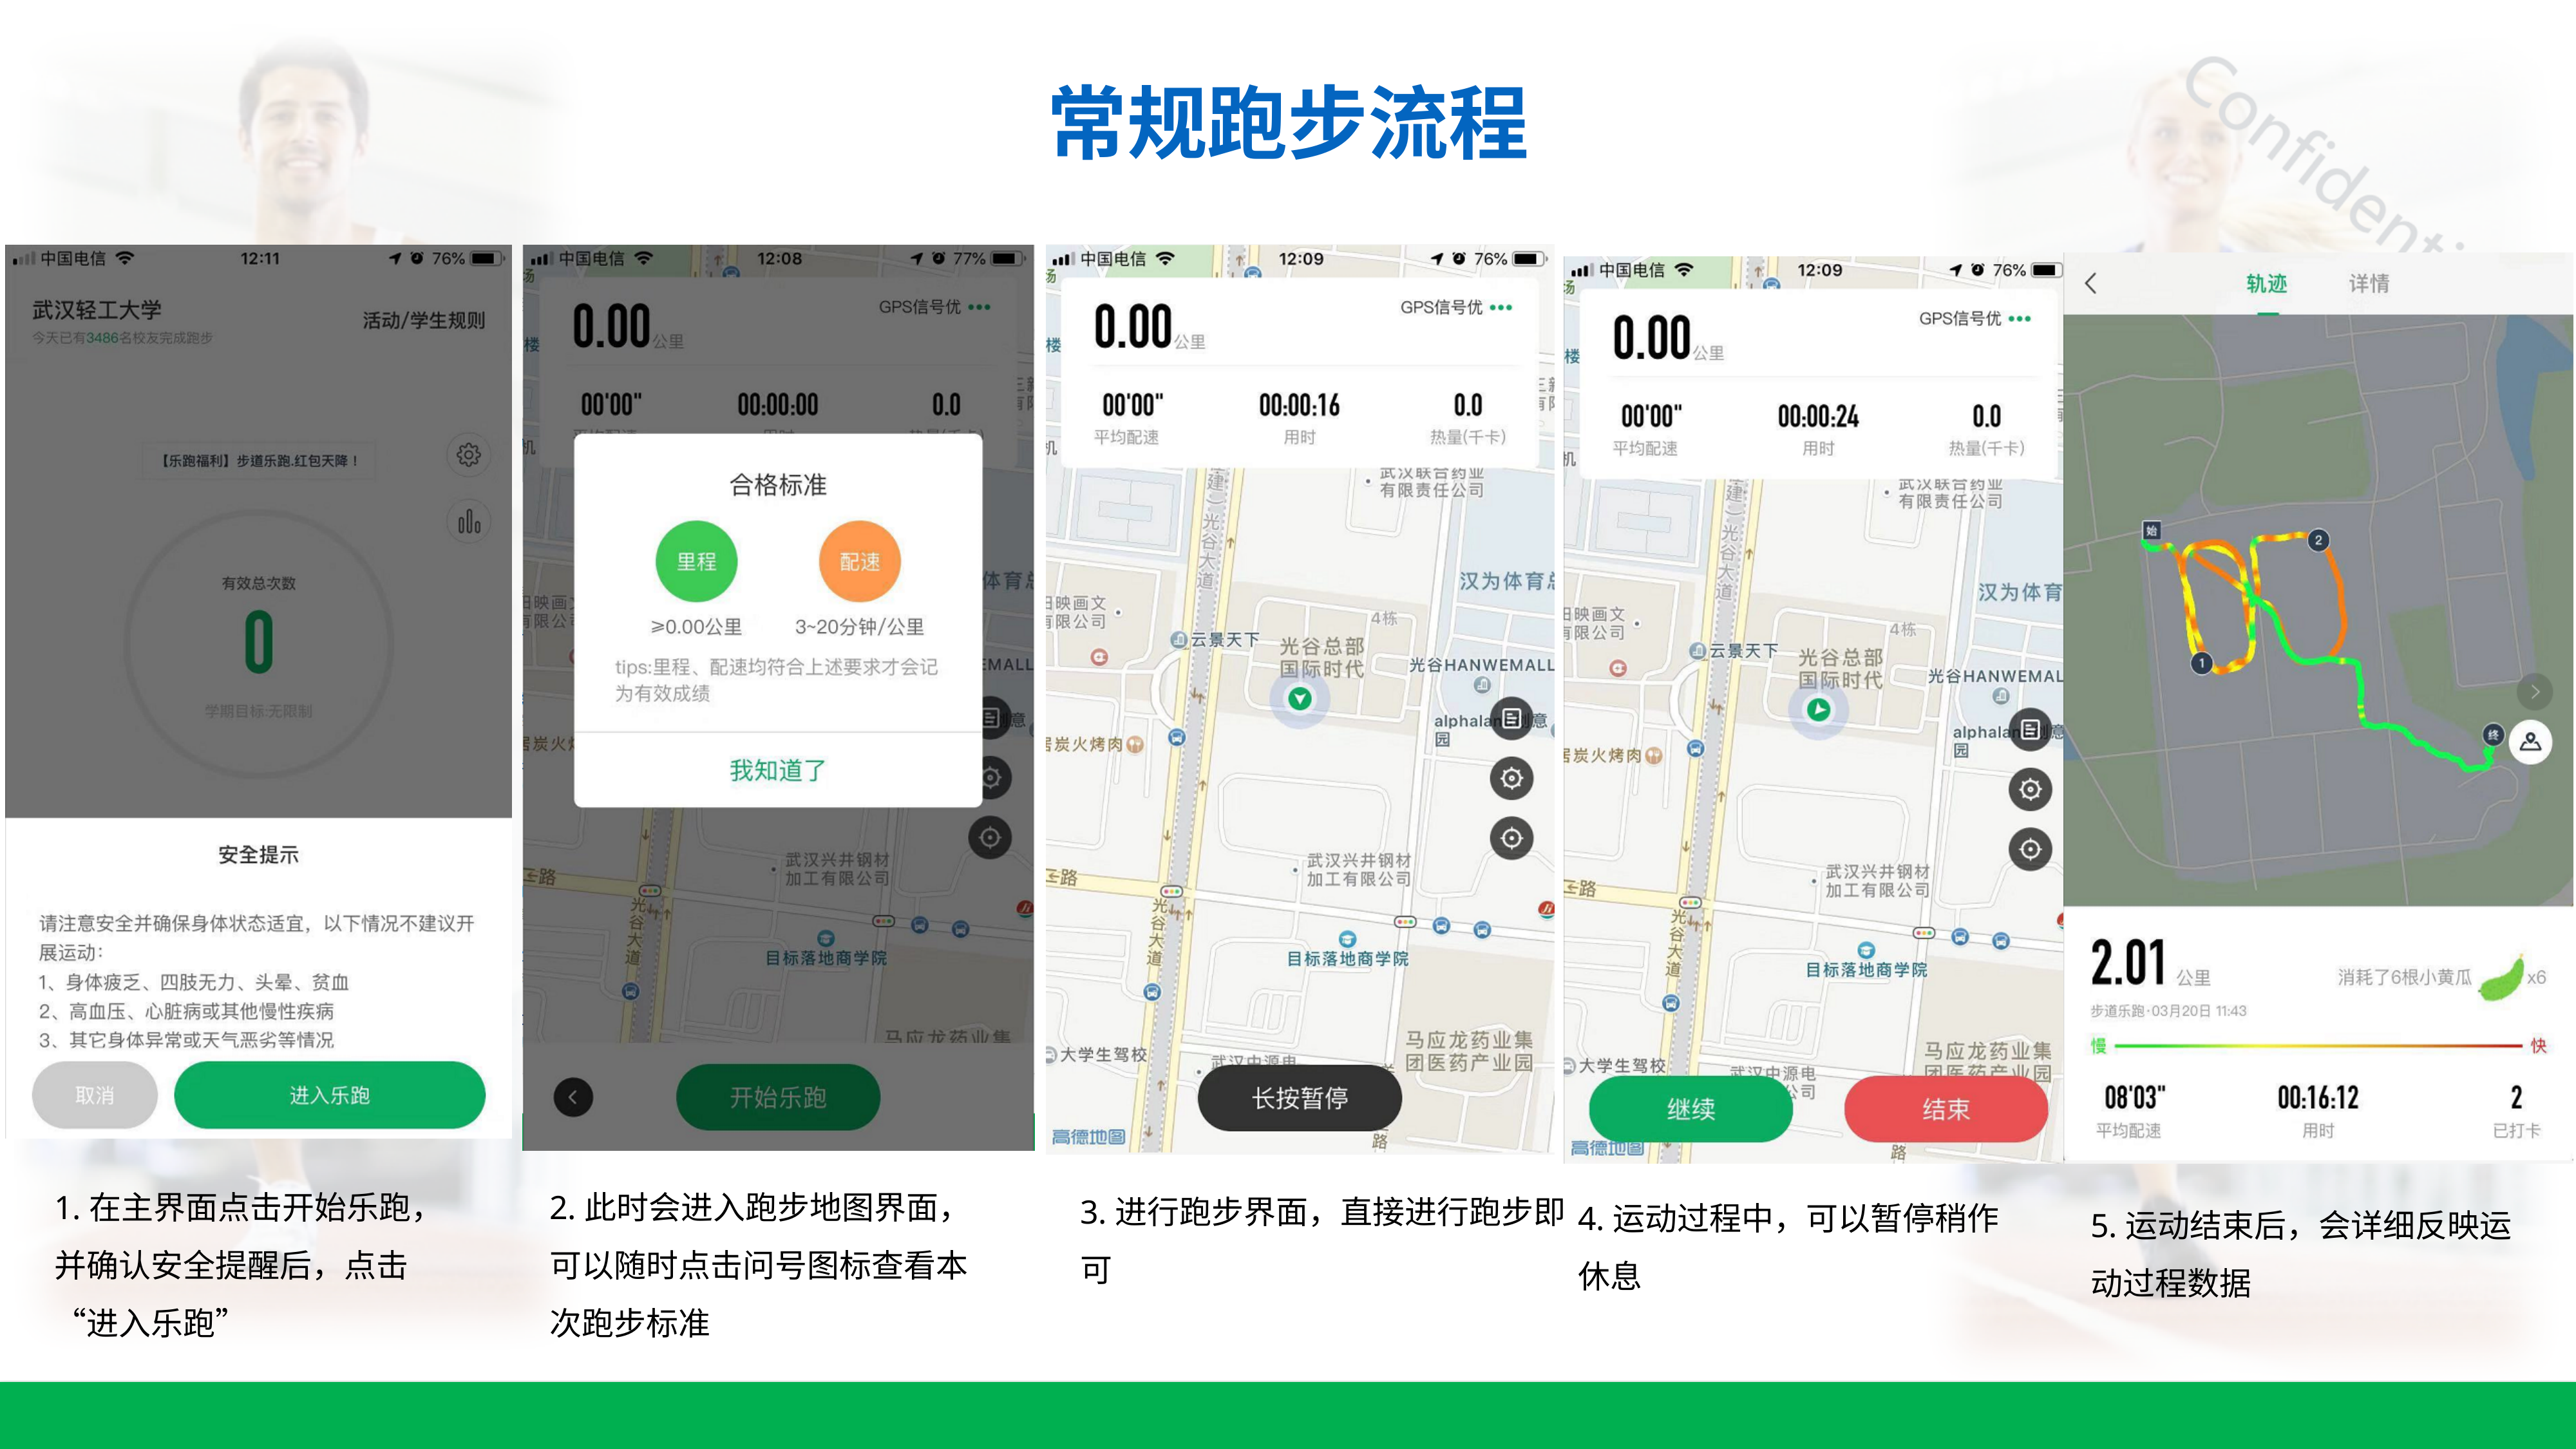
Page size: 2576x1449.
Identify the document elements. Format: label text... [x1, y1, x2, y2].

title 常规跑步流程 [0, 0, 2576, 175]
text_box 3.进行跑步界面，直接进行跑步即可 [1074, 1167, 1587, 1294]
picture [5, 175, 2573, 1379]
text_box 4.运动过程中，可以暂停稍作休息 [1573, 1173, 2011, 1300]
text_box 1.在主界面点击开始乐跑，并确认安全提醒后，点击“进入乐跑” [48, 1162, 472, 1347]
text_box 5.运动结束后，会详细反映运动过程数据 [2085, 1180, 2523, 1307]
text_box 2.此时会进入跑步地图界面，可以随时点击问号图标查看本次跑步标准 [544, 1162, 998, 1347]
